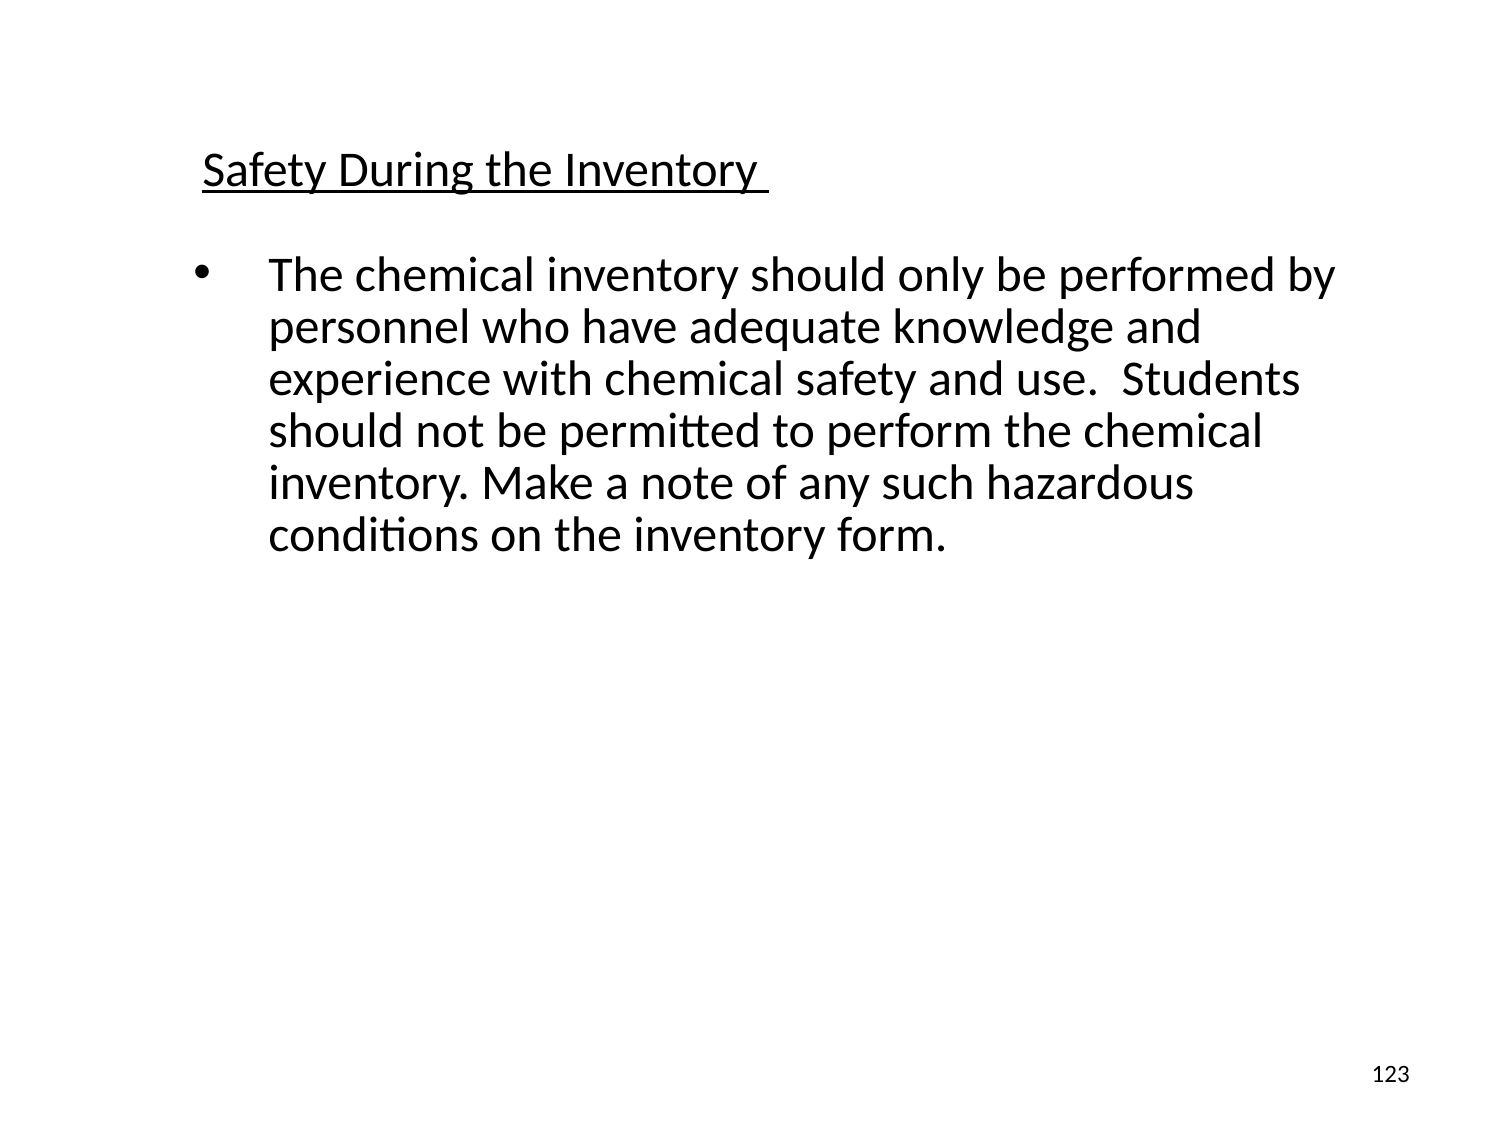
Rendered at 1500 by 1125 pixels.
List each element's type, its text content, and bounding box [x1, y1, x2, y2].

slide_number 123 [1074, 1042, 1425, 1103]
text_box Safety During the Inventory The chemical inventory should only be performed by personnel who have adequate knowledge and experience with chemical safety and use. Students should not be permitted to perform the chemical inventory. Make a note of any such hazardous conditions on the inventory form. [112, 137, 1425, 629]
